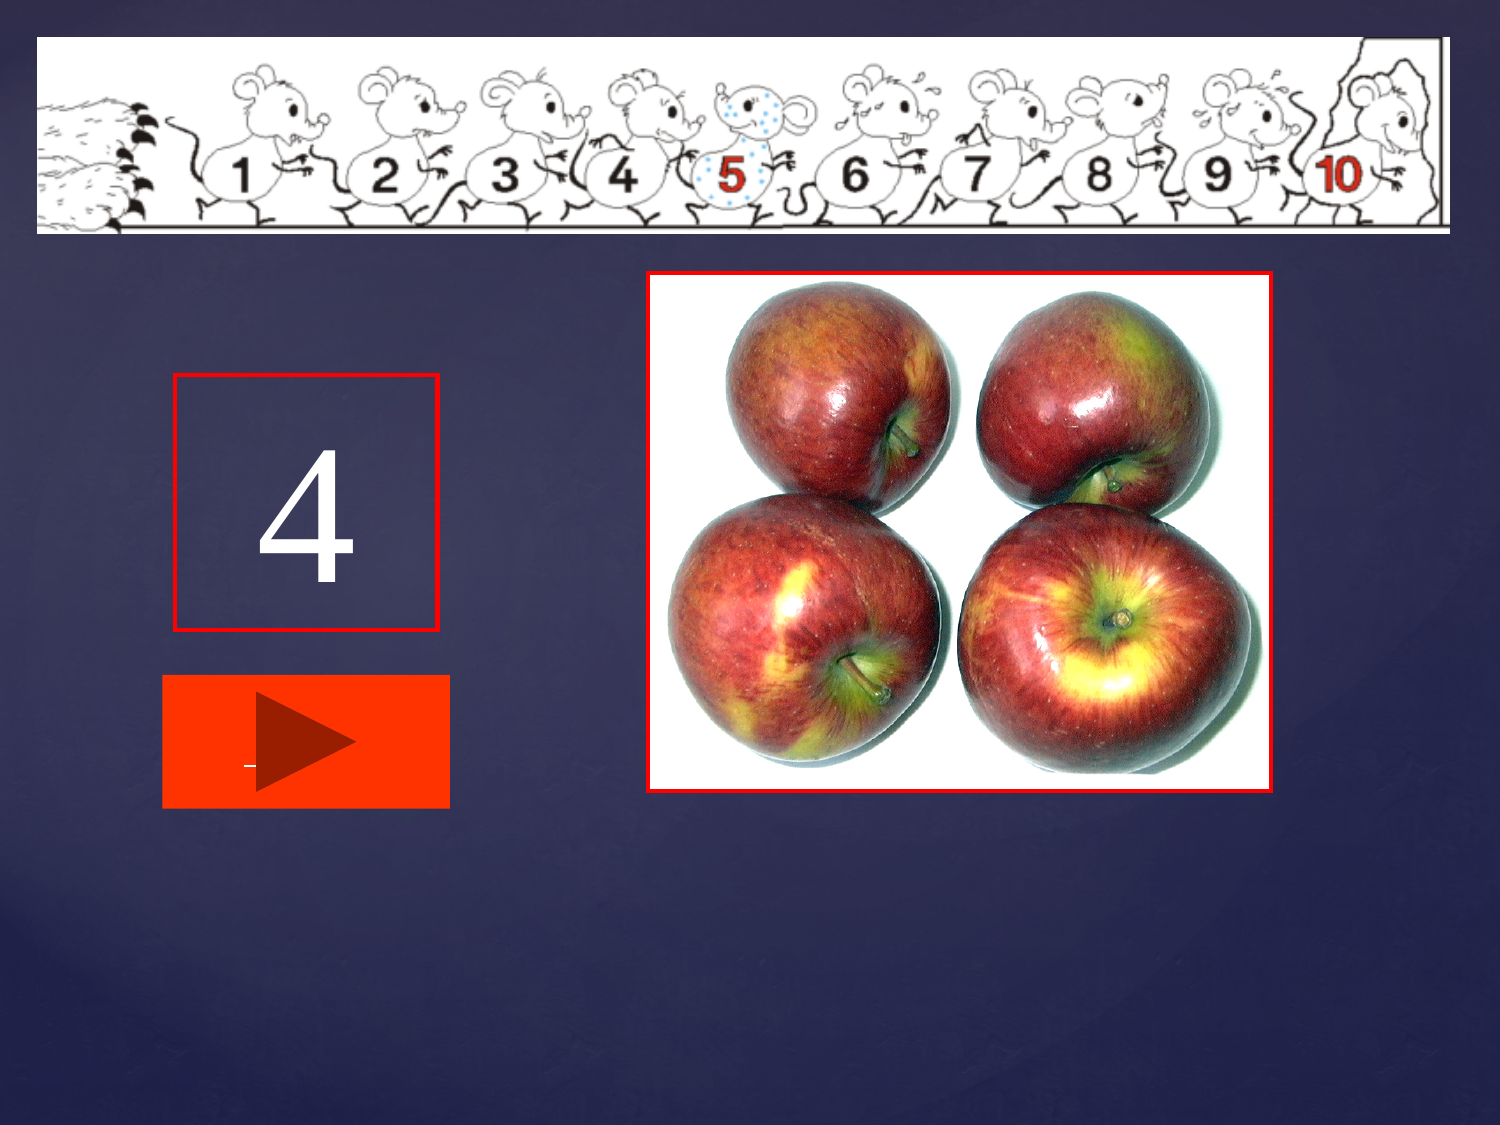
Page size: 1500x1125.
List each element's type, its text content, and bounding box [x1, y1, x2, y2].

text_box 4 [174, 374, 438, 630]
text_box [162, 674, 450, 809]
picture [649, 274, 1270, 790]
picture [36, 36, 1451, 235]
